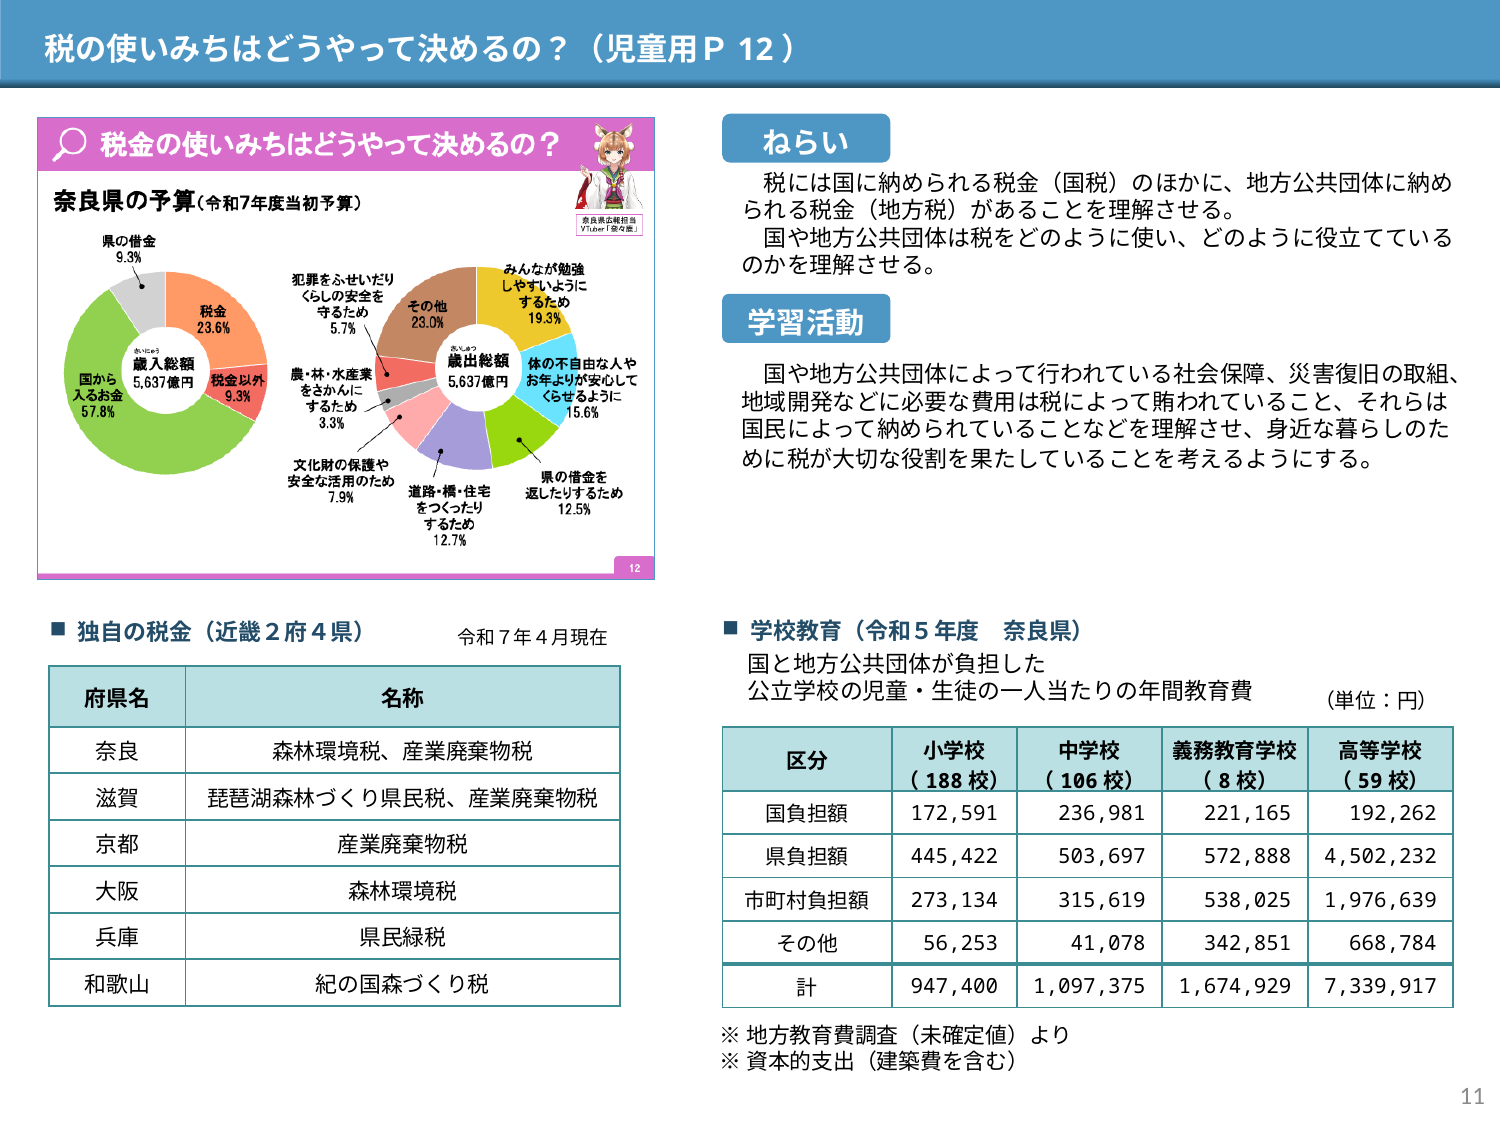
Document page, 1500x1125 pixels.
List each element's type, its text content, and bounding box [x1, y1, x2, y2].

table_cell 国負担額 [723, 792, 891, 833]
table_cell 192,262 [1309, 792, 1452, 833]
table_cell 1,674,929 [1163, 966, 1307, 1007]
text_box 国や地方公共団体によって行われている社会保障、災害復旧の取組、地域開発などに必要な費用は税によって賄われていること、それらは国民によって納められていることなどを理解させ、身近な暮らしのために税が大切な役割を果たしていることを考えるようにする。 [726, 352, 1471, 510]
table_cell 221,165 [1163, 792, 1307, 833]
table_cell 56,253 [893, 922, 1016, 962]
table_cell 兵庫 [50, 914, 185, 958]
table_cell 4,502,232 [1309, 835, 1452, 877]
table_header 府県名 [50, 667, 185, 726]
table_cell 計 [723, 966, 891, 1007]
table_cell 奈良 [50, 728, 185, 772]
table_cell 琵琶湖森林づくり県民税、産業廃棄物税 [186, 774, 619, 819]
text_box 学習活動 [721, 292, 892, 345]
table_cell 県負担額 [723, 835, 891, 877]
table_cell 236,981 [1018, 792, 1161, 833]
table_cell 1,097,375 [1018, 966, 1161, 1007]
table_cell 森林環境税 [186, 867, 619, 912]
table_cell 572,888 [1163, 835, 1307, 877]
table_cell 503,697 [1018, 835, 1161, 877]
table_cell 京都 [50, 821, 185, 865]
table_cell 大阪 [50, 867, 185, 912]
table_cell 947,400 [893, 966, 1016, 1007]
table_cell 県民緑税 [186, 914, 619, 958]
table_cell 森林環境税、産業廃棄物税 [186, 728, 619, 772]
table_header 区分 [723, 728, 891, 790]
table_header 中学校 （106校） [1018, 728, 1161, 790]
table_cell 41,078 [1018, 922, 1161, 962]
table_header 小学校 （188校） [893, 728, 1016, 790]
table_cell 紀の国森づくり税 [186, 960, 619, 1005]
text_box 国と地方公共団体が負担した 公立学校の児童・生徒の一人当たりの年間教育費 [710, 642, 1447, 712]
table_cell 172,591 [893, 792, 1016, 833]
table_cell 668,784 [1309, 922, 1452, 962]
table_cell 滋賀 [50, 774, 185, 819]
table_cell 538,025 [1163, 878, 1307, 920]
text_box 学校教育（令和５年度 奈良県） [710, 609, 1255, 651]
table_cell 342,851 [1163, 922, 1307, 962]
text_box 独自の税金（近畿２府４県） [37, 610, 432, 652]
table_cell 1,976,639 [1309, 878, 1452, 920]
table_cell 産業廃棄物税 [186, 821, 619, 865]
table_cell 和歌山 [50, 960, 185, 1005]
picture [37, 117, 655, 580]
table_cell 7,339,917 [1309, 966, 1452, 1007]
table_header 名称 [186, 667, 619, 726]
table_header 高等学校 （59校） [1309, 728, 1452, 790]
text_box 令和７年４月現在 [84, 618, 623, 656]
picture [0, 0, 1500, 88]
table_cell 市町村負担額 [723, 878, 891, 920]
table_cell 315,619 [1018, 878, 1161, 920]
text_box （単位：円） [1283, 680, 1454, 721]
slide_number 11 [1162, 1065, 1500, 1125]
table_cell 445,422 [893, 835, 1016, 877]
table_header 義務教育学校 （8校） [1163, 728, 1307, 790]
table_cell その他 [723, 922, 891, 962]
table_cell 273,134 [893, 878, 1016, 920]
text_box ねらい [721, 112, 892, 163]
text_box 税には国に納められる税金（国税）のほかに、地方公共団体に納められる税金（地方税）があることを理解させる。 国や地方公共団体は税をどのように使い、どのように役立てているのかを理解させる。 [726, 160, 1471, 286]
text_box ※地方教育費調査（未確定値）より ※資本的支出（建築費を含む） [704, 1014, 1343, 1082]
